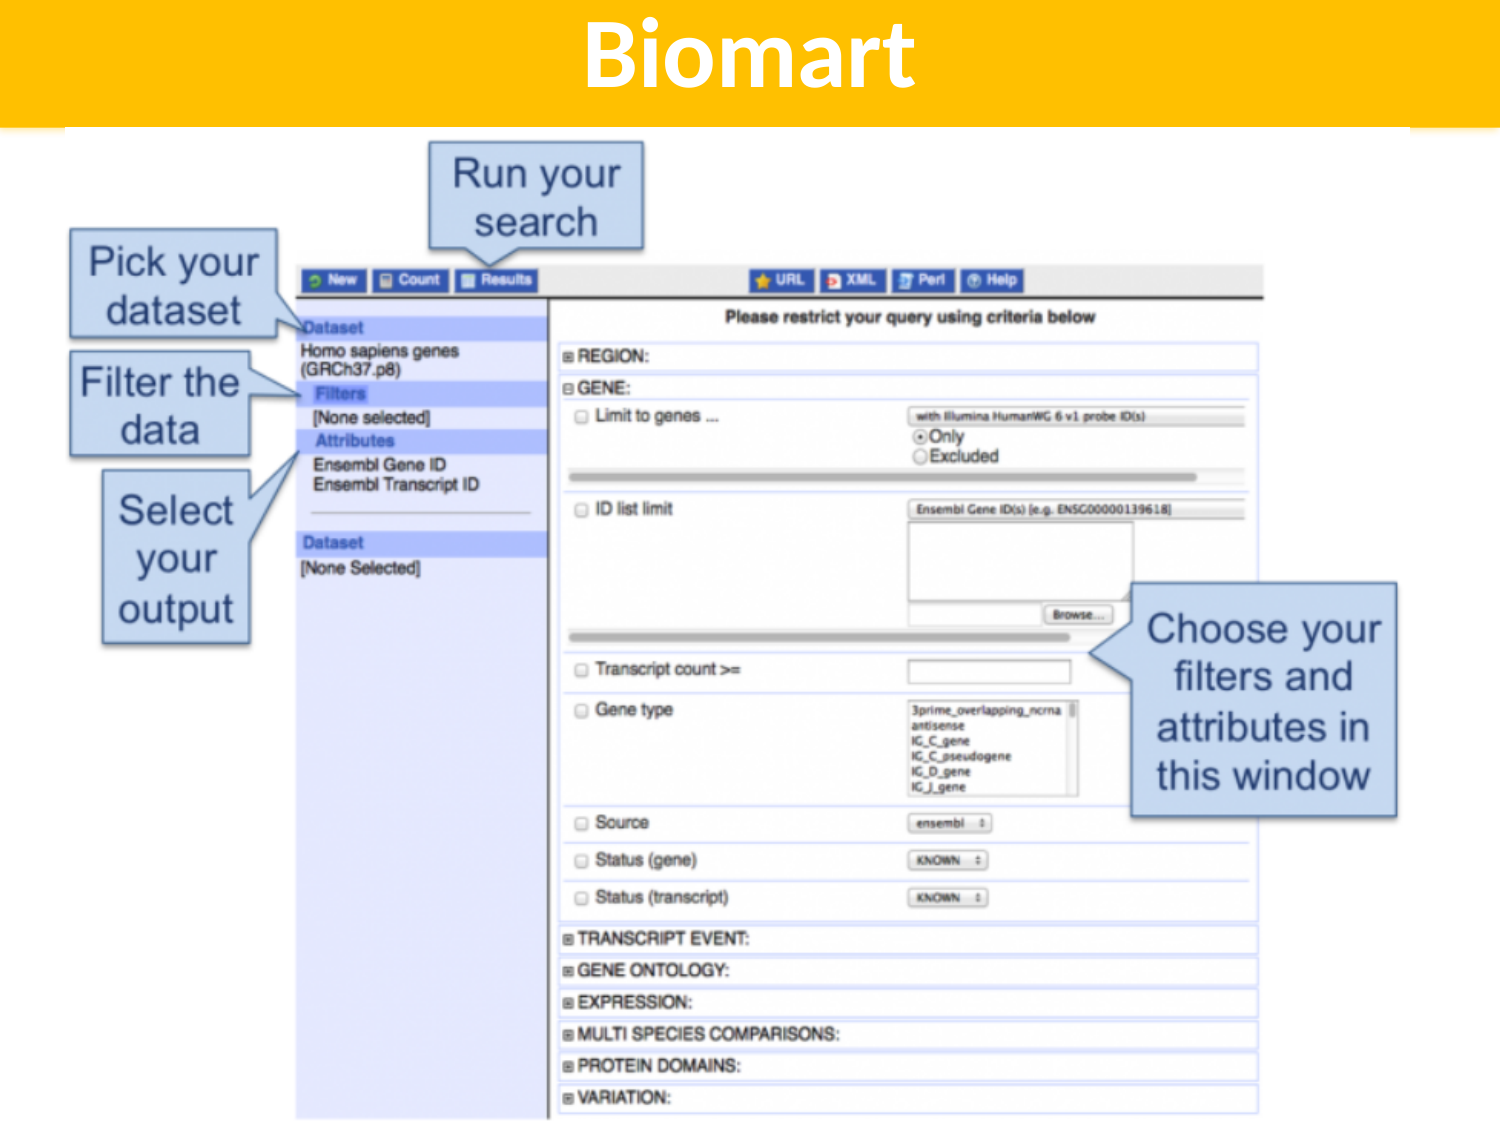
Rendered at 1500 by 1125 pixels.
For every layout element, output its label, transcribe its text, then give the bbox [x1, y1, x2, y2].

picture [65, 127, 1410, 1125]
text_box Biomart [0, 0, 1500, 164]
